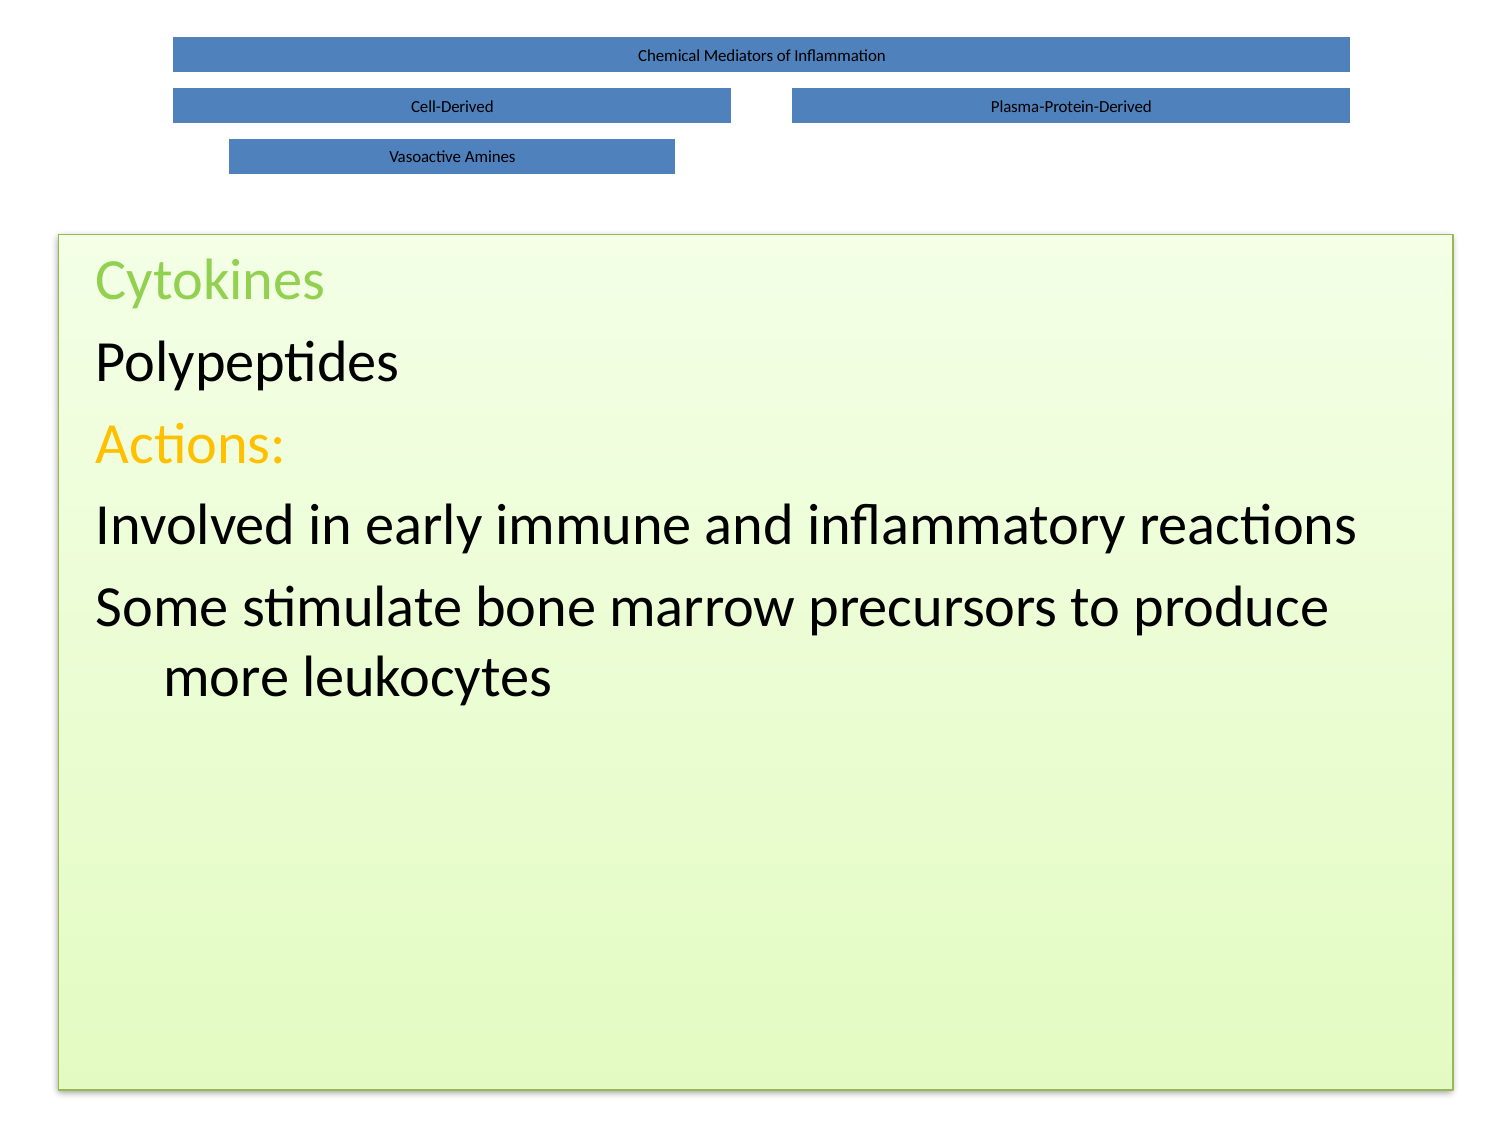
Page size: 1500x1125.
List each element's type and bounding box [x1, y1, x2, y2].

text_box [23, 34, 1500, 1091]
